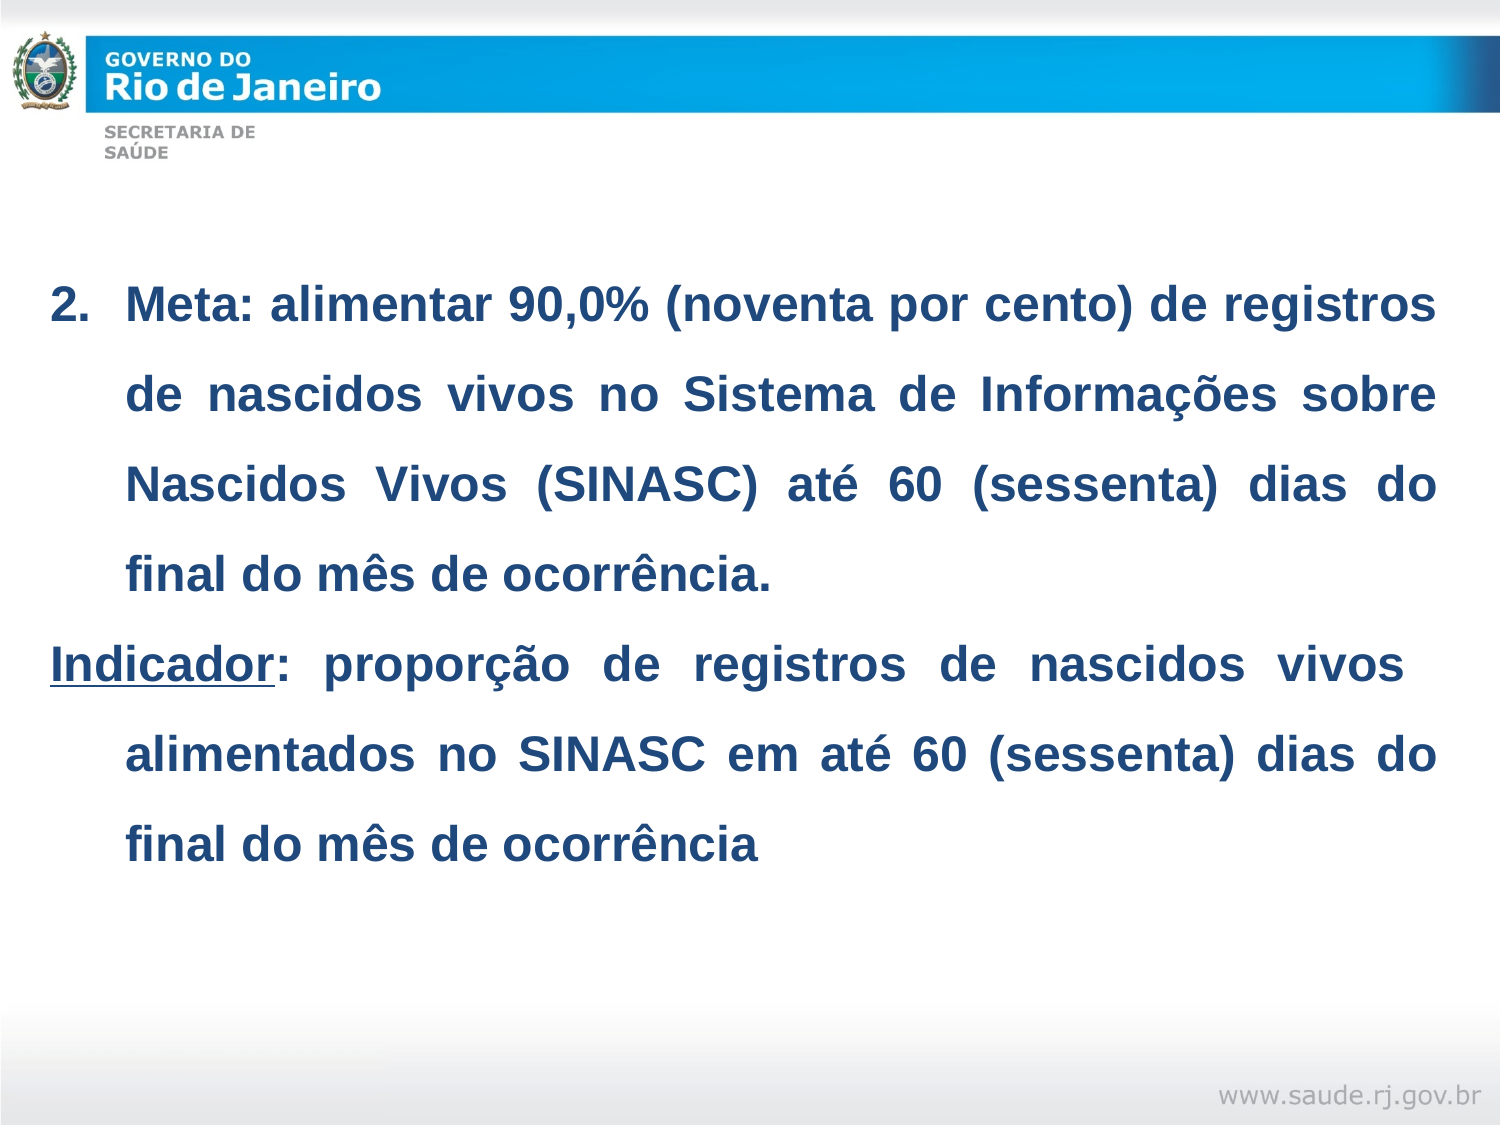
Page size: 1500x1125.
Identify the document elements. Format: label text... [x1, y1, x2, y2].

picture [0, 0, 1500, 1125]
text_box Meta: alimentar 90,0% (noventa por cento) de registros de nascidos vivos no Sistema de Informações sobre Nascidos Vivos (SINASC) até 60 (sessenta) dias do final do mês de ocorrência. Indicador: proporção de registros de nascidos vivos alimentados no SINASC em até 60 (sessenta) dias do final do mês de ocorrência [35, 234, 1454, 880]
